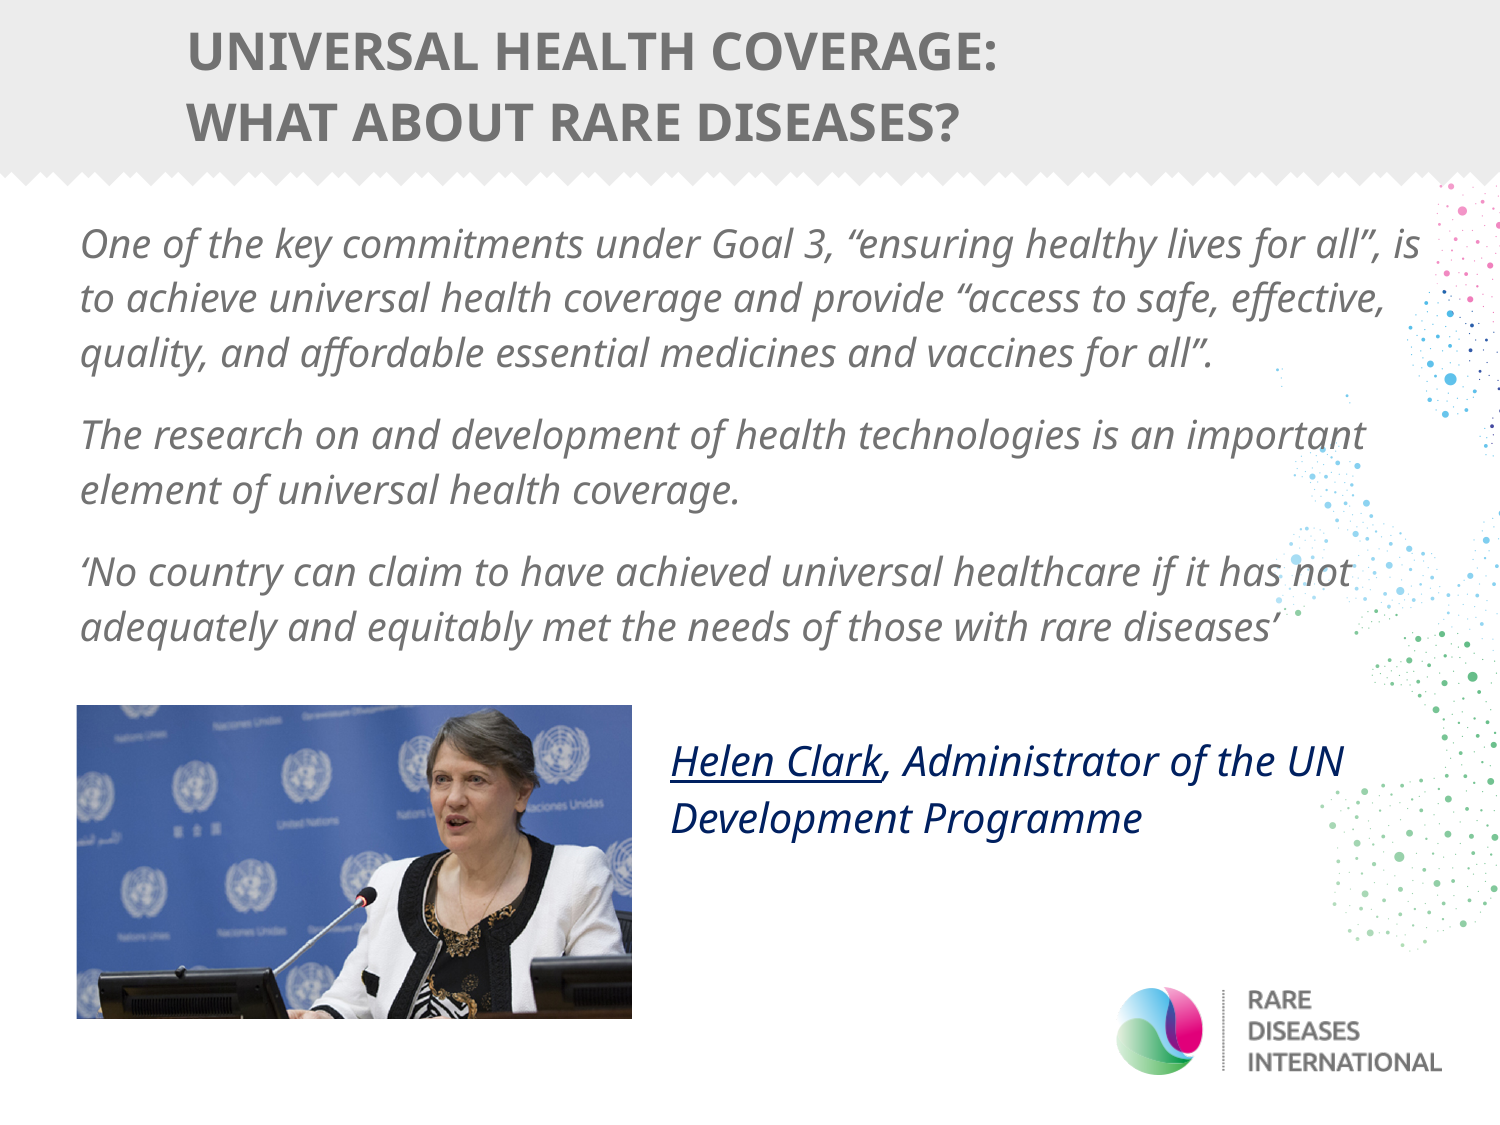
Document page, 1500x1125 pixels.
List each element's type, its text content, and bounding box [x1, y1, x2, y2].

picture [0, 0, 1500, 1125]
list One of the key commitments under Goal 3, “ensuring healthy lives for all”, is to achieve universal health coverage and provide “access to safe, effective, quality, and affordable essential medicines and vaccines for all”. The research on and development of health technologies is an important element of universal health coverage. ‘No country can claim to have achieved universal healthcare if it has not adequately and equitably met the needs of those with rare diseases’ [64, 208, 1459, 705]
text_box Helen Clark, Administrator of the UN Development Programme [655, 727, 1424, 895]
title Universal health coverage: what about rare diseases? [171, 7, 1376, 165]
